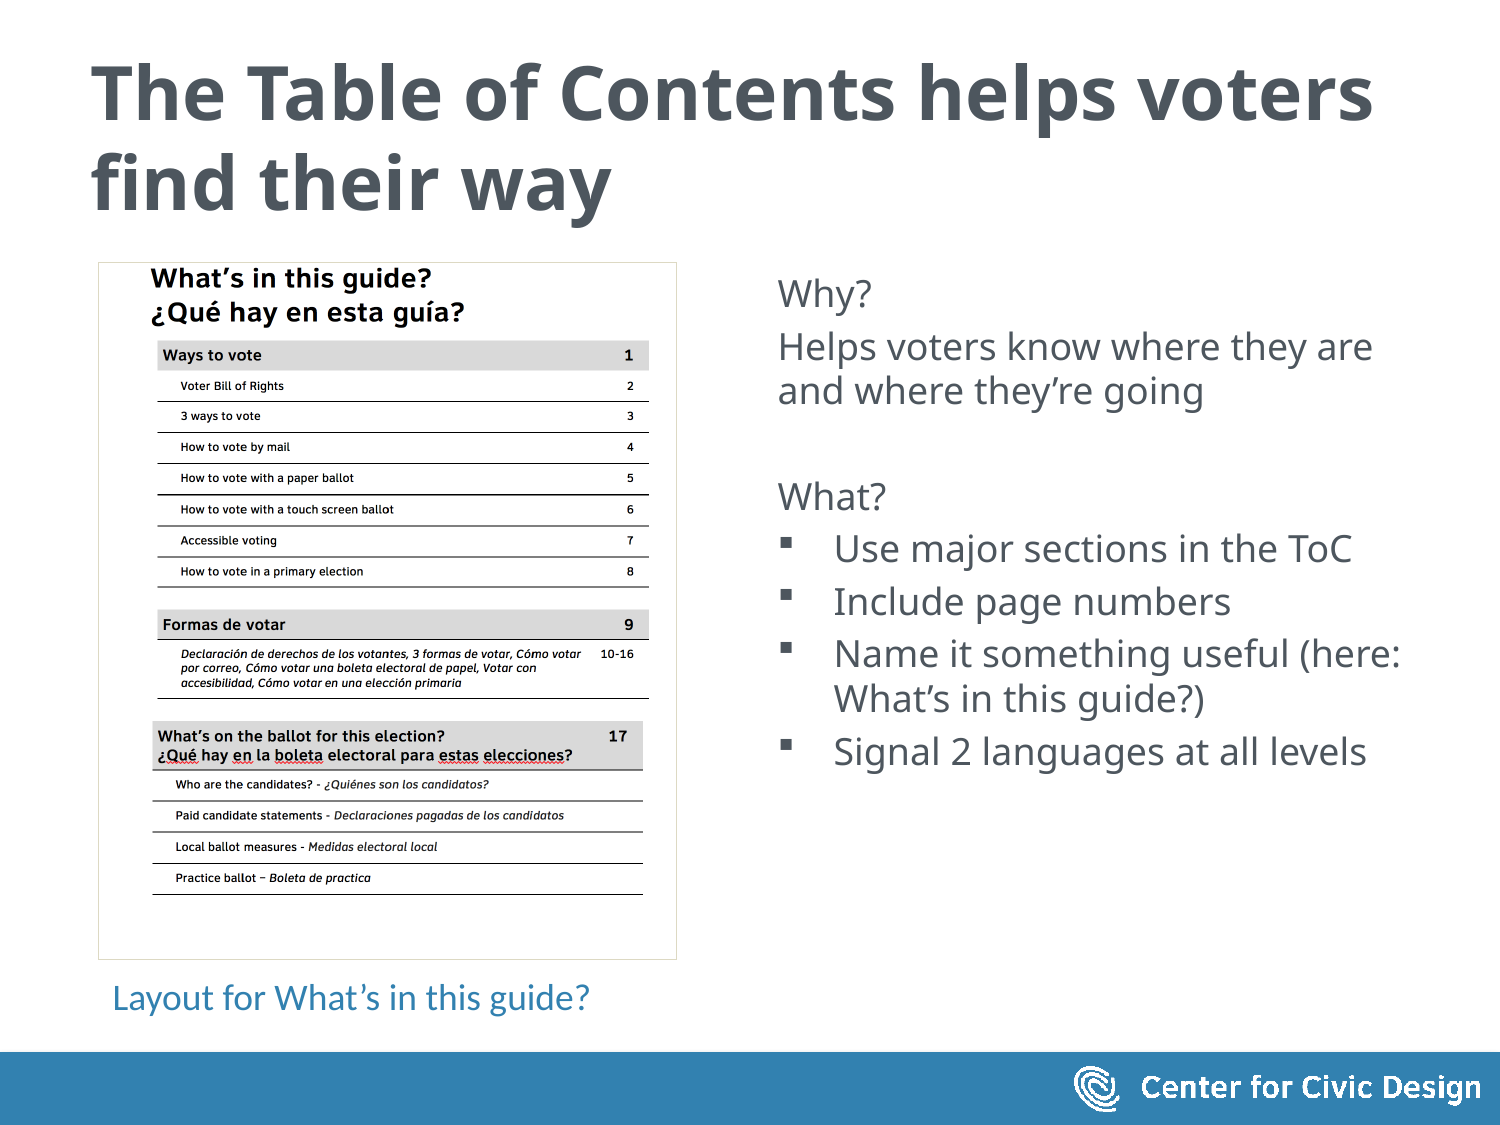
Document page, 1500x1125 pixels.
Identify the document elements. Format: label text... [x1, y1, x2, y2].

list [97, 262, 677, 960]
picture [1074, 1066, 1480, 1112]
list Why? Helps voters know where they are and where they’re going What? Use major sections in the ToC Include page numbers Name it something useful (here: What’s in this guide?) Signal 2 languages at all levels [762, 262, 1425, 1005]
title The Table of Contents helps voters find their way [75, 45, 1425, 233]
text_box Layout for What’s in this guide? [98, 968, 653, 1026]
